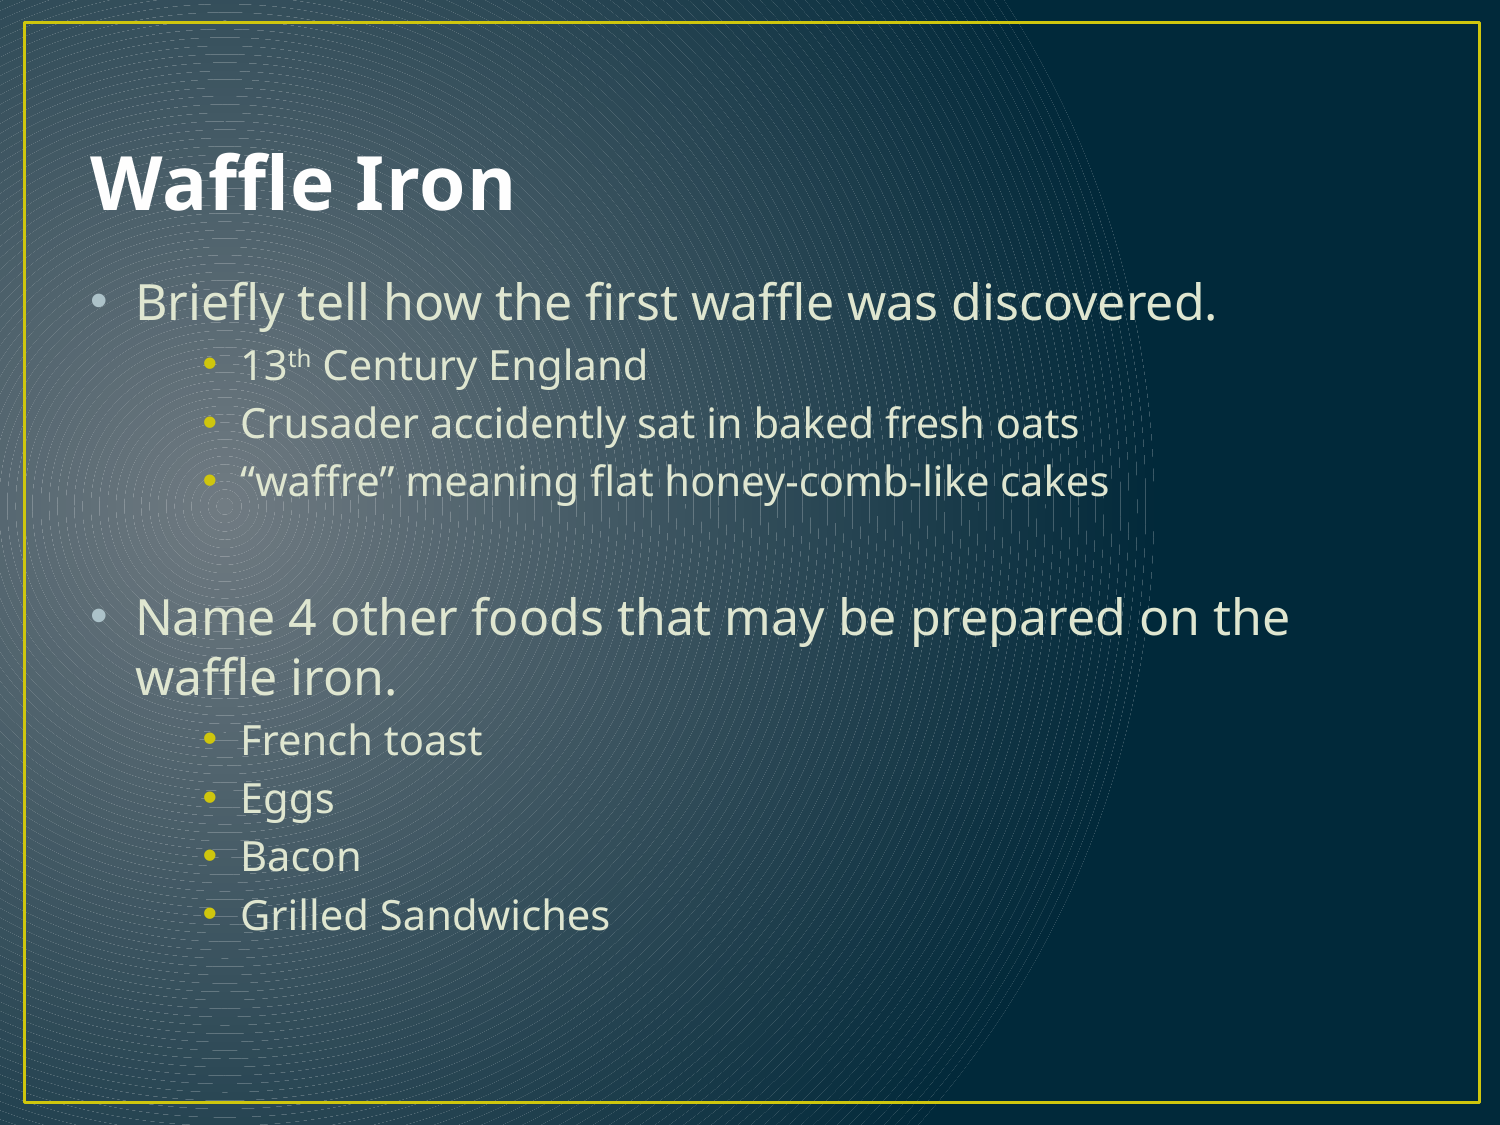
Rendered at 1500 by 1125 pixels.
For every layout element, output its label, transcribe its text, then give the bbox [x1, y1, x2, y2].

title Waffle Iron [75, 45, 1425, 233]
list Briefly tell how the first waffle was discovered. 13th Century England Crusader accidently sat in baked fresh oats “waffre” meaning flat honey-comb-like cakes Name 4 other foods that may be prepared on the waffle iron. French toast Eggs Bacon Grilled Sandwiches [75, 262, 1425, 1005]
